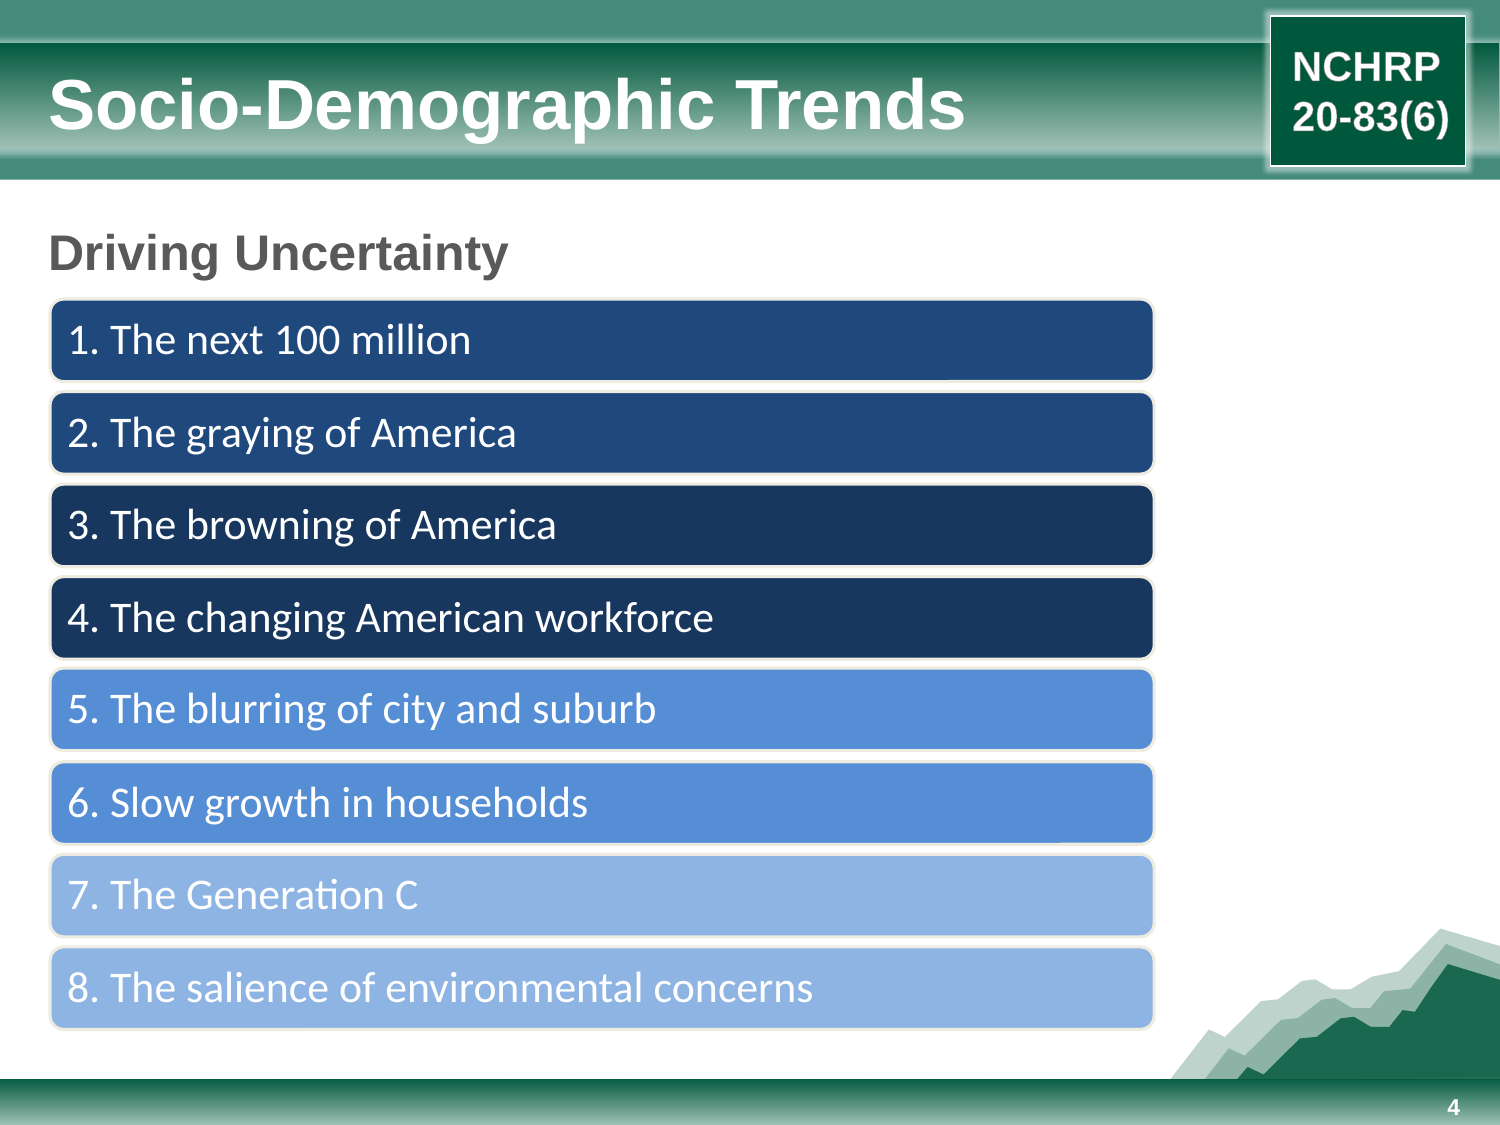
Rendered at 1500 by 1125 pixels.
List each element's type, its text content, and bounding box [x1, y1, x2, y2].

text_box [49, 291, 1155, 1038]
slide_number 4 [1125, 1087, 1475, 1125]
list Driving Uncertainty [33, 207, 1384, 314]
title Socio-Demographic Trends [33, 44, 1208, 152]
